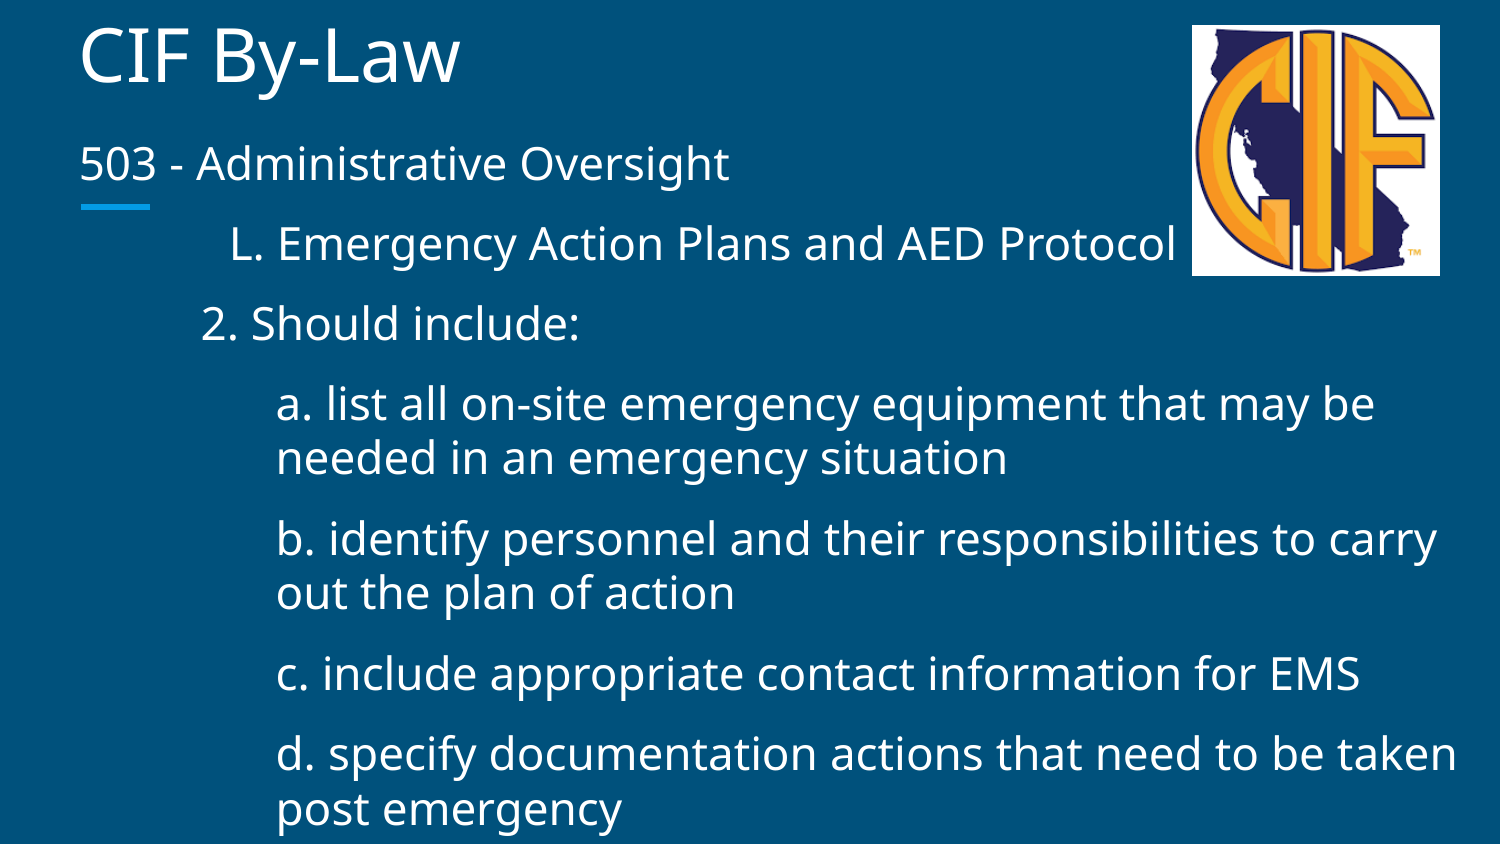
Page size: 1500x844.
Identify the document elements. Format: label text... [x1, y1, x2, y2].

picture [622, 666, 643, 700]
picture [520, 746, 541, 770]
picture [965, 746, 981, 770]
picture [599, 746, 633, 769]
picture [454, 746, 475, 780]
picture [279, 666, 295, 690]
picture [760, 666, 776, 690]
picture [1356, 746, 1375, 770]
picture [794, 746, 814, 769]
picture [1015, 666, 1028, 689]
picture [704, 660, 717, 690]
picture [1216, 740, 1230, 770]
picture [1126, 746, 1146, 770]
picture [492, 666, 511, 690]
picture [1338, 740, 1352, 770]
picture [280, 801, 301, 835]
picture [520, 666, 540, 700]
picture [492, 736, 512, 770]
picture [833, 746, 851, 770]
picture [381, 746, 401, 770]
picture [399, 666, 419, 690]
picture [1234, 746, 1256, 770]
picture [986, 666, 1007, 690]
picture [1273, 658, 1291, 689]
picture [439, 736, 454, 769]
picture [1195, 656, 1211, 689]
picture [331, 746, 347, 770]
picture [1178, 736, 1198, 770]
picture [765, 746, 786, 770]
picture [1034, 666, 1068, 689]
picture [1075, 666, 1094, 690]
picture [853, 666, 872, 690]
picture [879, 740, 892, 770]
picture [1242, 666, 1255, 689]
picture [968, 656, 984, 689]
picture [365, 666, 381, 690]
picture [1068, 740, 1081, 770]
picture [407, 746, 424, 770]
picture [1099, 746, 1119, 769]
picture [859, 746, 875, 770]
list 503 - Administrative Oversight L. Emergency Action Plans and AED Protocol 2. Should include: a. list all on-site emergency equipment that may be needed in an emergency situation b. identify personnel and their responsibilities to carry out the plan of action c. include appropriate contact information for EMS d. specify documentation actions that need to be taken post emergency [63, 119, 1474, 625]
picture [480, 801, 493, 824]
picture [1129, 666, 1151, 690]
picture [548, 666, 569, 700]
picture [1193, 26, 1439, 275]
picture [355, 795, 368, 825]
picture [1338, 657, 1358, 690]
picture [722, 666, 742, 690]
picture [548, 746, 564, 770]
picture [1043, 746, 1062, 770]
picture [1299, 658, 1331, 689]
picture [593, 666, 614, 690]
picture [938, 746, 958, 769]
picture [576, 666, 589, 689]
picture [354, 746, 375, 780]
picture [1017, 736, 1036, 769]
picture [600, 801, 621, 835]
picture [526, 801, 546, 825]
picture [735, 740, 749, 770]
picture [553, 801, 573, 824]
picture [1383, 736, 1401, 769]
picture [427, 656, 447, 690]
picture [1213, 666, 1234, 690]
picture [668, 746, 687, 769]
picture [900, 660, 913, 690]
picture [711, 746, 729, 770]
picture [334, 801, 351, 825]
picture [1275, 736, 1296, 770]
picture [641, 746, 660, 770]
picture [782, 666, 803, 690]
picture [693, 740, 706, 770]
picture [454, 801, 473, 825]
picture [1302, 746, 1322, 770]
picture [279, 736, 299, 770]
picture [679, 666, 698, 690]
picture [943, 666, 963, 689]
picture [338, 666, 357, 689]
picture [880, 666, 896, 690]
picture [571, 746, 590, 770]
picture [1099, 660, 1113, 690]
picture [811, 666, 830, 689]
picture [498, 801, 518, 835]
picture [997, 740, 1011, 770]
picture [836, 660, 849, 690]
picture [385, 801, 405, 825]
title CIF By-Law [63, 0, 1437, 113]
picture [650, 666, 663, 689]
picture [307, 801, 328, 825]
picture [909, 746, 931, 770]
picture [455, 666, 475, 690]
picture [1434, 746, 1454, 769]
picture [580, 801, 596, 825]
picture [1407, 746, 1426, 770]
picture [412, 801, 446, 824]
picture [1158, 666, 1178, 689]
picture [1152, 746, 1172, 770]
